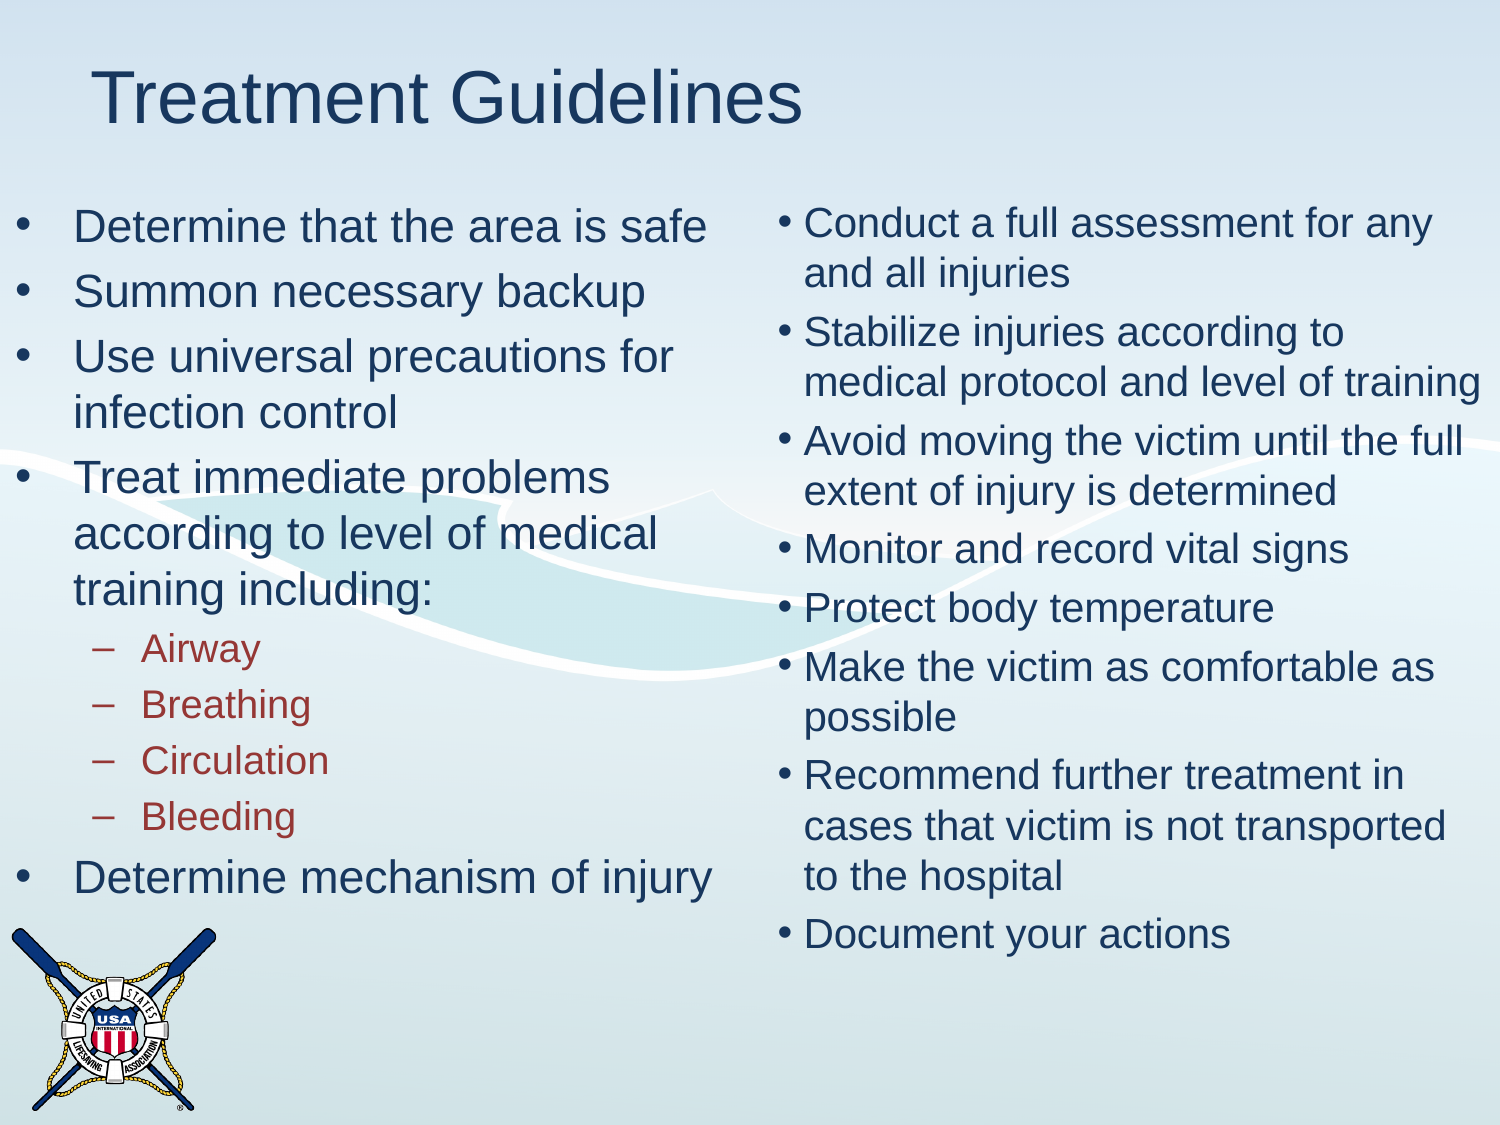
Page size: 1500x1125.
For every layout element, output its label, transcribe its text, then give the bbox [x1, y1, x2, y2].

list Conduct a full assessment for any and all injuries Stabilize injuries according to medical protocol and level of training Avoid moving the victim until the full extent of injury is determined Monitor and record vital signs Protect body temperature Make the victim as comfortable as possible Recommend further treatment in cases that victim is not transported to the hospital Document your actions [762, 188, 1500, 1005]
list Determine that the area is safe Summon necessary backup Use universal precautions for infection control Treat immediate problems according to level of medical training including: Airway Breathing Circulation Bleeding Determine mechanism of injury [0, 188, 738, 931]
picture [0, 931, 225, 1125]
title Treatment Guidelines [75, 37, 1425, 150]
